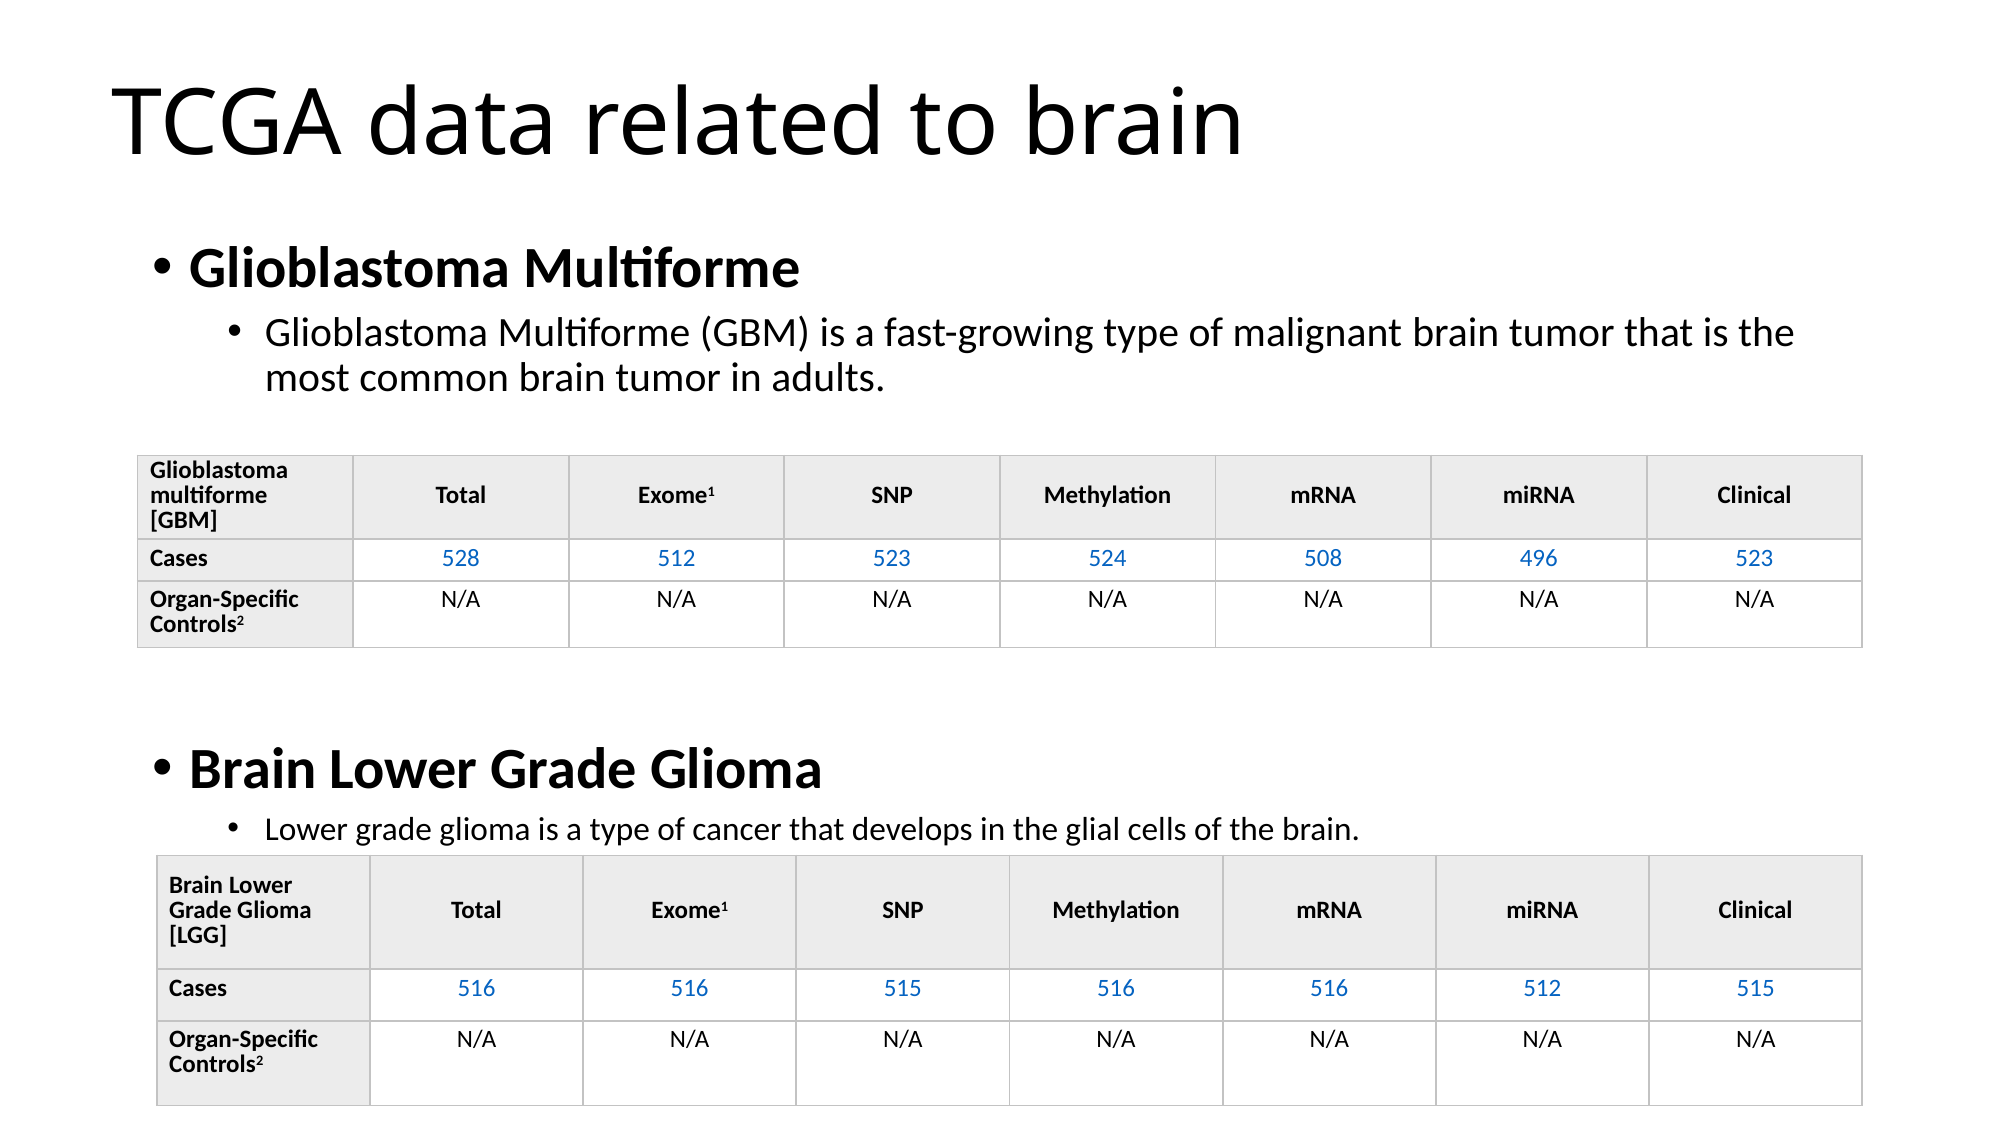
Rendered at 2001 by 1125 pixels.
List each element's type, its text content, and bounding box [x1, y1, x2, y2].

list Glioblastoma Multiforme Glioblastoma Multiforme (GBM) is a fast-growing type of malignant brain tumor that is the most common brain tumor in adults. Brain Lower Grade Glioma Lower grade glioma is a type of cancer that develops in the glial cells of the brain. [137, 229, 1863, 455]
table_cell Organ-Specific Controls2 [158, 1022, 369, 1105]
table_cell N/A [584, 1022, 795, 1105]
table_cell N/A [354, 582, 568, 647]
table_header SNP [797, 856, 1009, 968]
table_cell 515 [797, 970, 1009, 1020]
table_cell N/A [1001, 582, 1215, 647]
table_header miRNA [1432, 456, 1646, 538]
table_cell 523 [1648, 540, 1861, 580]
table_header SNP [785, 456, 999, 538]
table_cell 516 [1224, 970, 1435, 1020]
table_cell Cases [138, 540, 352, 580]
table_header Exome1 [584, 856, 795, 968]
table_cell Cases [158, 970, 369, 1020]
table_cell 523 [785, 540, 999, 580]
table_cell N/A [1224, 1022, 1435, 1105]
table_cell 515 [1650, 970, 1861, 1020]
table_cell 508 [1216, 540, 1430, 580]
table_header Methylation [1001, 456, 1215, 538]
table_header Methylation [1010, 856, 1222, 968]
table_header miRNA [1437, 856, 1648, 968]
table_cell 512 [570, 540, 783, 580]
table_cell N/A [1437, 1022, 1648, 1105]
table_cell 516 [371, 970, 582, 1020]
table_cell 496 [1432, 540, 1646, 580]
table_cell N/A [1216, 582, 1430, 647]
table_cell 516 [1010, 970, 1222, 1020]
list Glioblastoma Multiforme Glioblastoma Multiforme (GBM) is a fast-growing type of malignant brain tumor that is the most common brain tumor in adults. Brain Lower Grade Glioma Lower grade glioma is a type of cancer that develops in the glial cells of the brain. [137, 648, 1863, 1014]
table_cell N/A [371, 1022, 582, 1105]
table_header Total [371, 856, 582, 968]
table_header Clinical [1650, 856, 1861, 968]
table_cell N/A [797, 1022, 1009, 1105]
table_cell N/A [1010, 1022, 1222, 1105]
table_cell 512 [1437, 970, 1648, 1020]
table_header mRNA [1224, 856, 1435, 968]
table_header Brain Lower Grade Glioma [LGG] [158, 856, 369, 968]
table_cell N/A [1648, 582, 1861, 647]
table_cell 524 [1001, 540, 1215, 580]
table_cell N/A [1432, 582, 1646, 647]
table_cell 528 [354, 540, 568, 580]
table_cell 516 [584, 970, 795, 1020]
table_cell N/A [785, 582, 999, 647]
table_header Total [354, 456, 568, 538]
title TCGA data related to brain [96, 16, 1822, 234]
table_cell N/A [570, 582, 783, 647]
table_header mRNA [1216, 456, 1430, 538]
table_cell Organ-Specific Controls2 [138, 582, 352, 647]
table_header Exome1 [570, 456, 783, 538]
table_cell N/A [1650, 1022, 1861, 1105]
table_header Clinical [1648, 456, 1861, 538]
table_header Glioblastoma multiforme [GBM] [138, 456, 352, 538]
